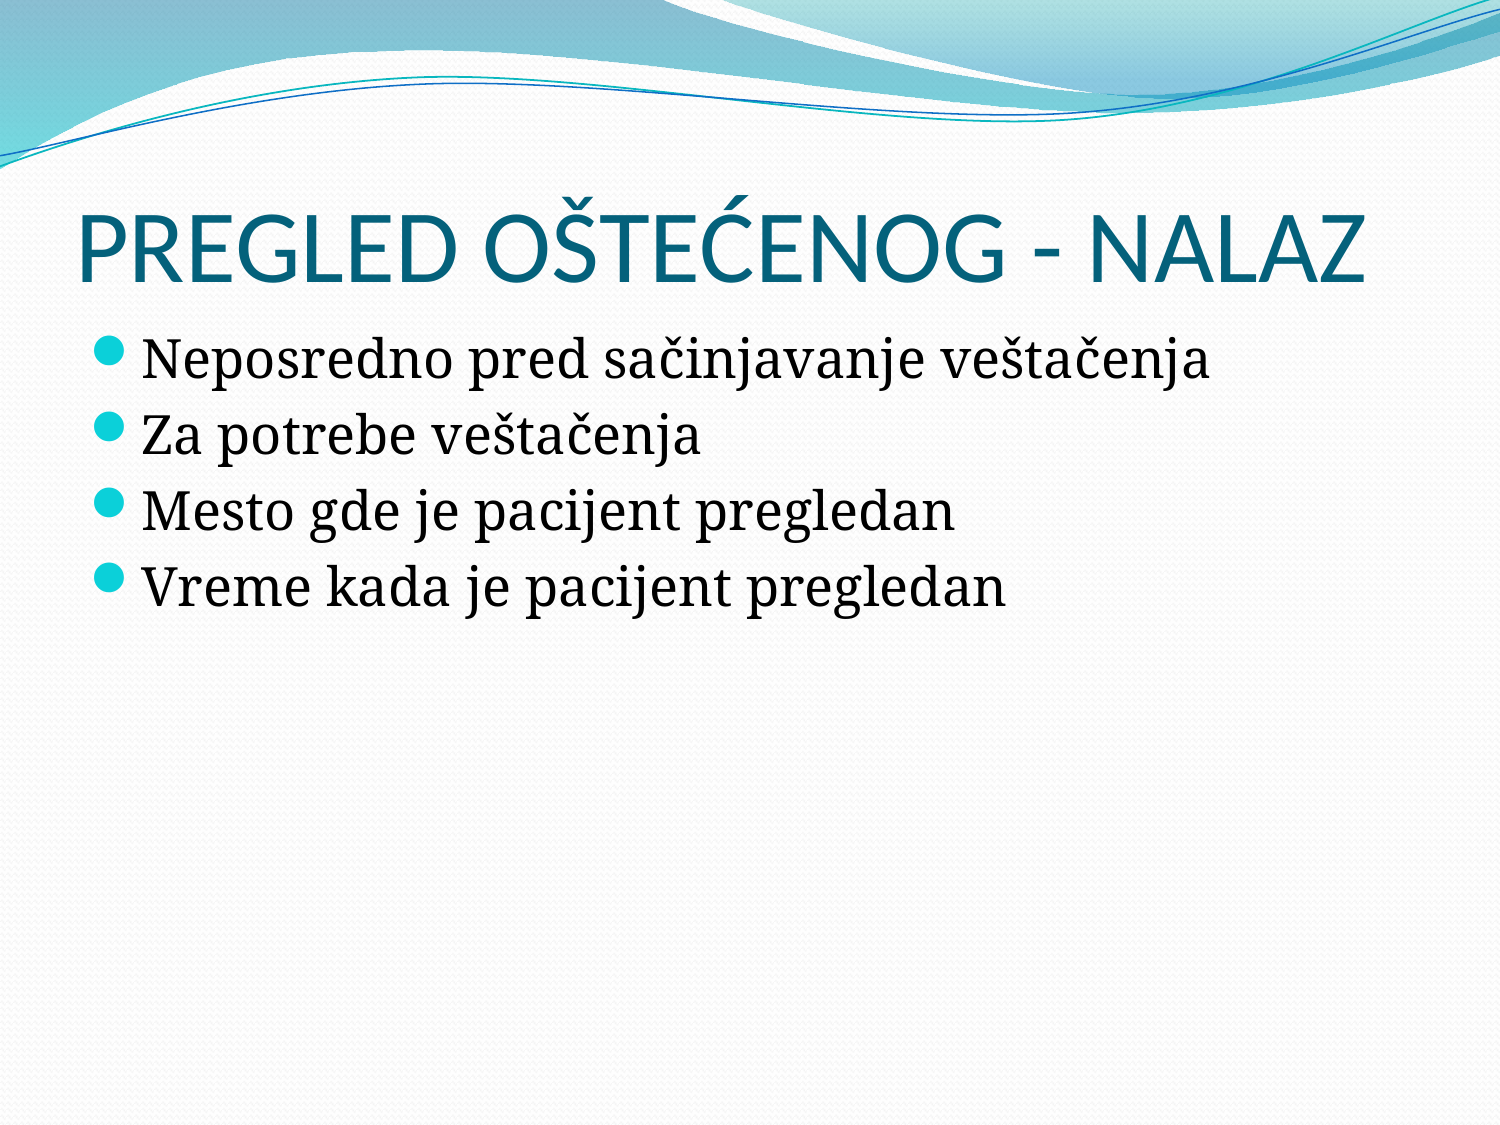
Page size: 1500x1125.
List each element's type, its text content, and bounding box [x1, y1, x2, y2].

list Neposredno pred sačinjavanje veštačenja Za potrebe veštačenja Mesto gde je pacijent pregledan Vreme kada je pacijent pregledan [75, 317, 1425, 1038]
title PREGLED OŠTEĆENOG - NALAZ [75, 115, 1425, 303]
